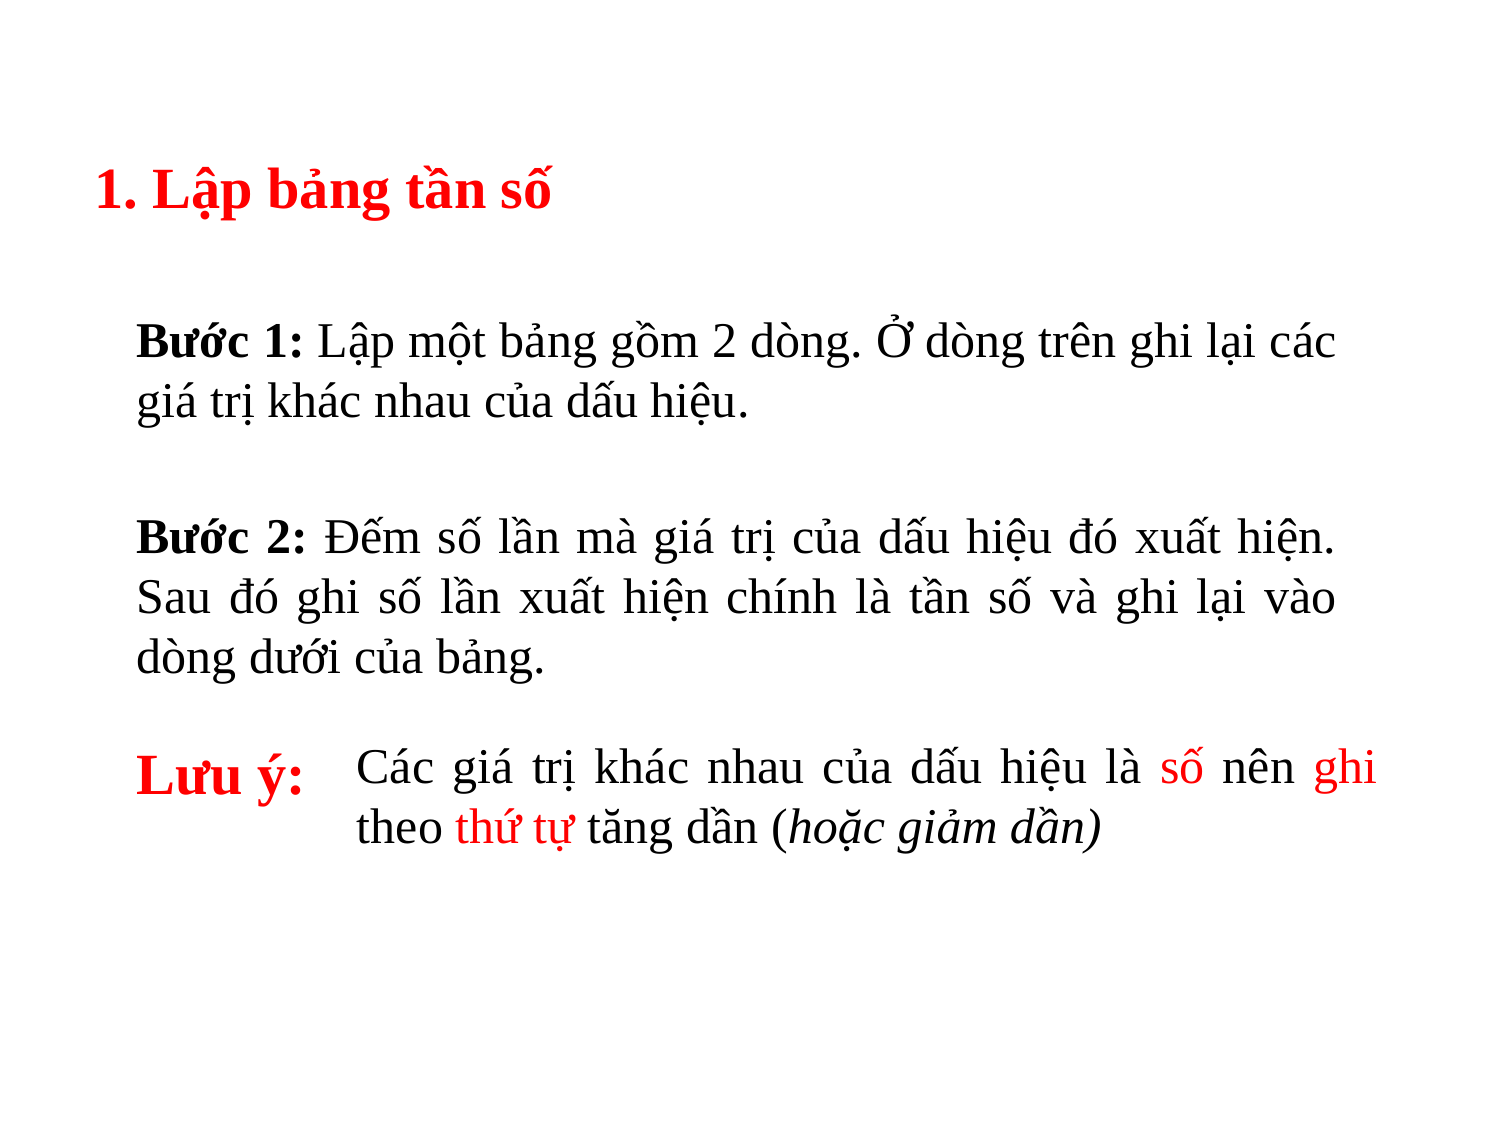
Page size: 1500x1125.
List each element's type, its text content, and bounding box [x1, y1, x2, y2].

text_box 1. Lập bảng tần số [79, 142, 694, 228]
text_box Lưu ý: [121, 728, 342, 814]
text_box Bước 1: Lập một bảng gồm 2 dòng. Ở dòng trên ghi lại các giá trị khác nhau của dấu hiệu. [121, 300, 1353, 435]
text_box Các giá trị khác nhau của dấu hiệu là số nên ghi theo thứ tự tăng dần (hoặc giảm dần) [342, 726, 1393, 862]
text_box Bước 2: Đếm số lần mà giá trị của dấu hiệu đó xuất hiện. Sau đó ghi số lần xuất hiện chính là tần số và ghi lại vào dòng dưới của bảng. [121, 496, 1353, 692]
